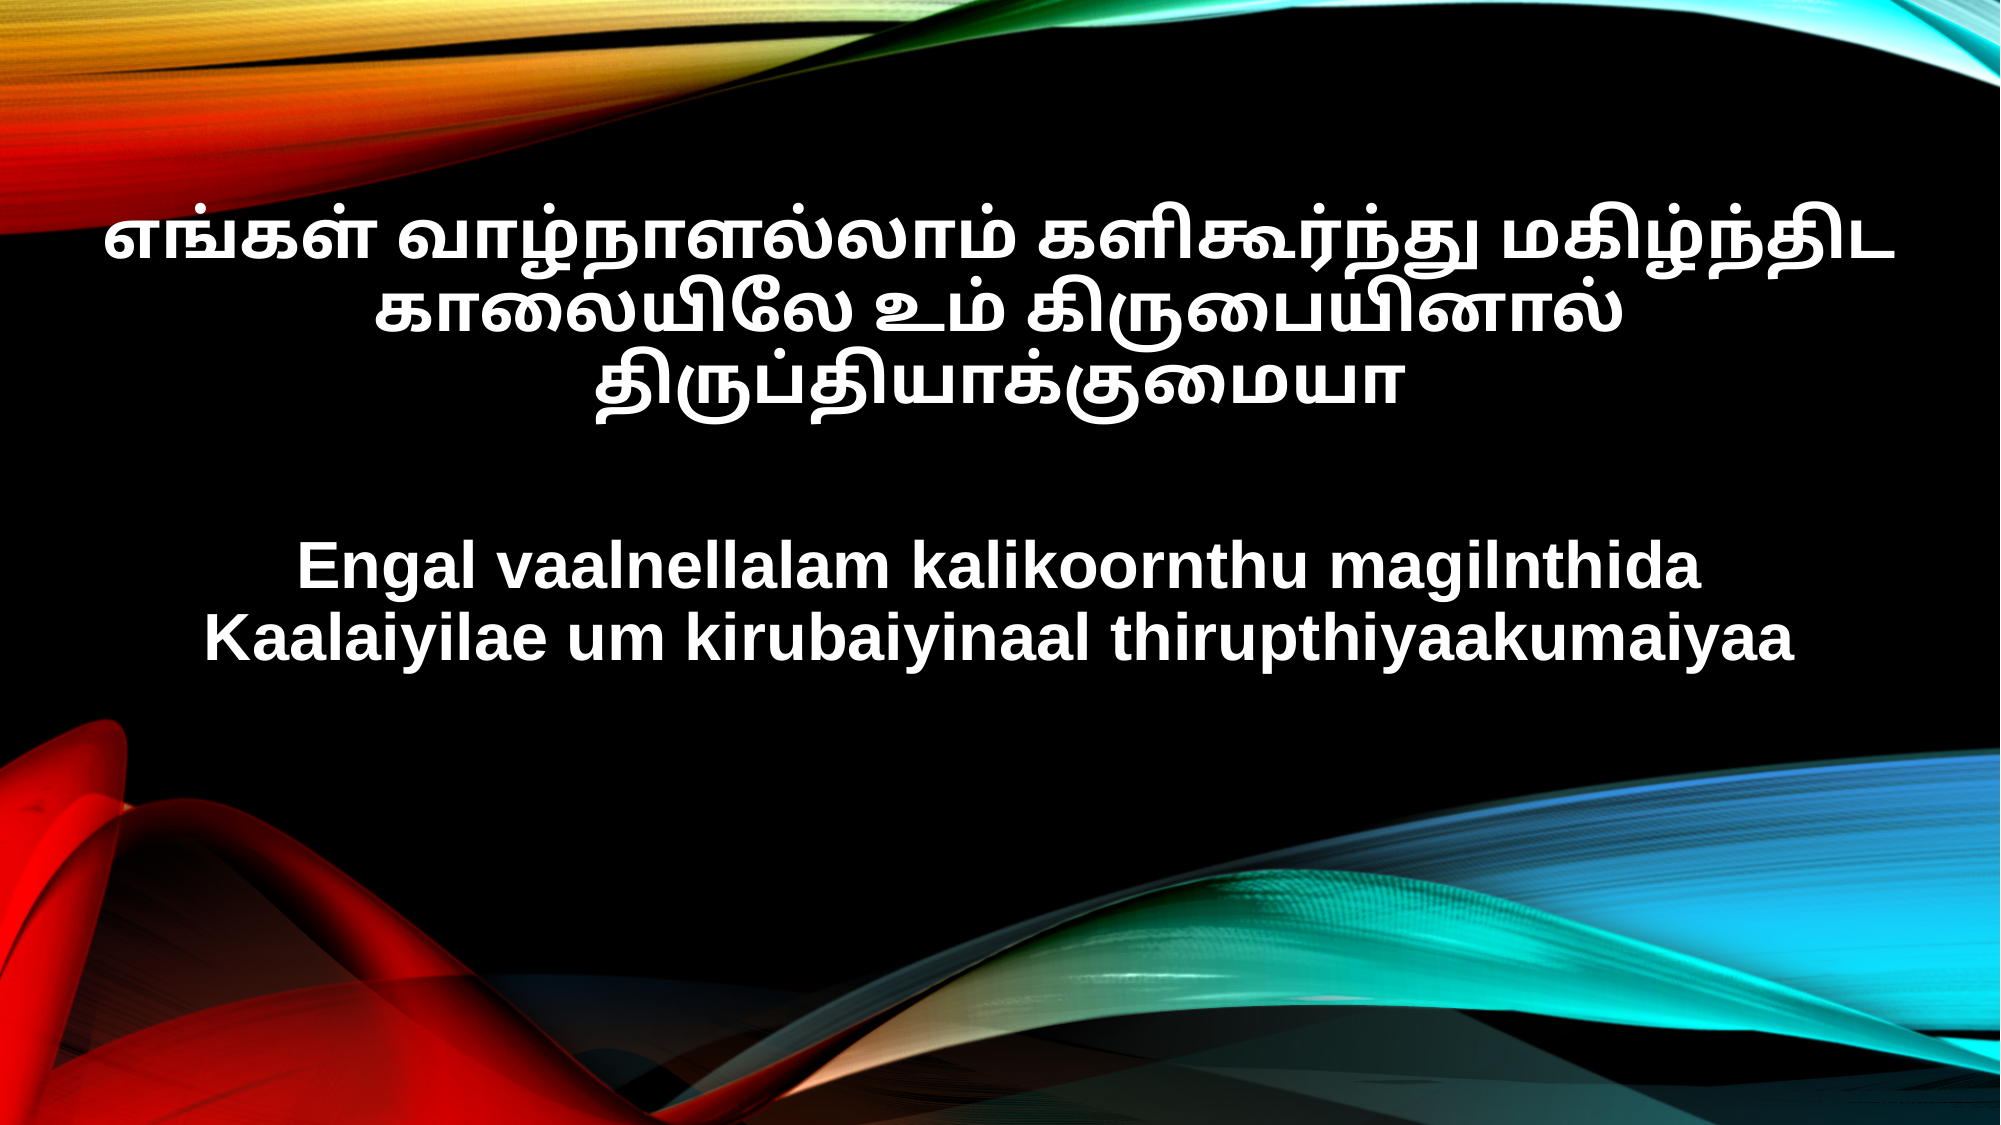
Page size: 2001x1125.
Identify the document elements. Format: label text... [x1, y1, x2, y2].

subtitle எங்கள் வாழ்நாளல்லாம் களிகூர்ந்து மகிழ்ந்திட காலையிலே உம் கிருபையினால் திருப்தியாக்குமையா Engal vaalnellalam kalikoornthu magilnthida Kaalaiyilae um kirubaiyinaal thirupthiyaakumaiyaa [0, 0, 2000, 1125]
